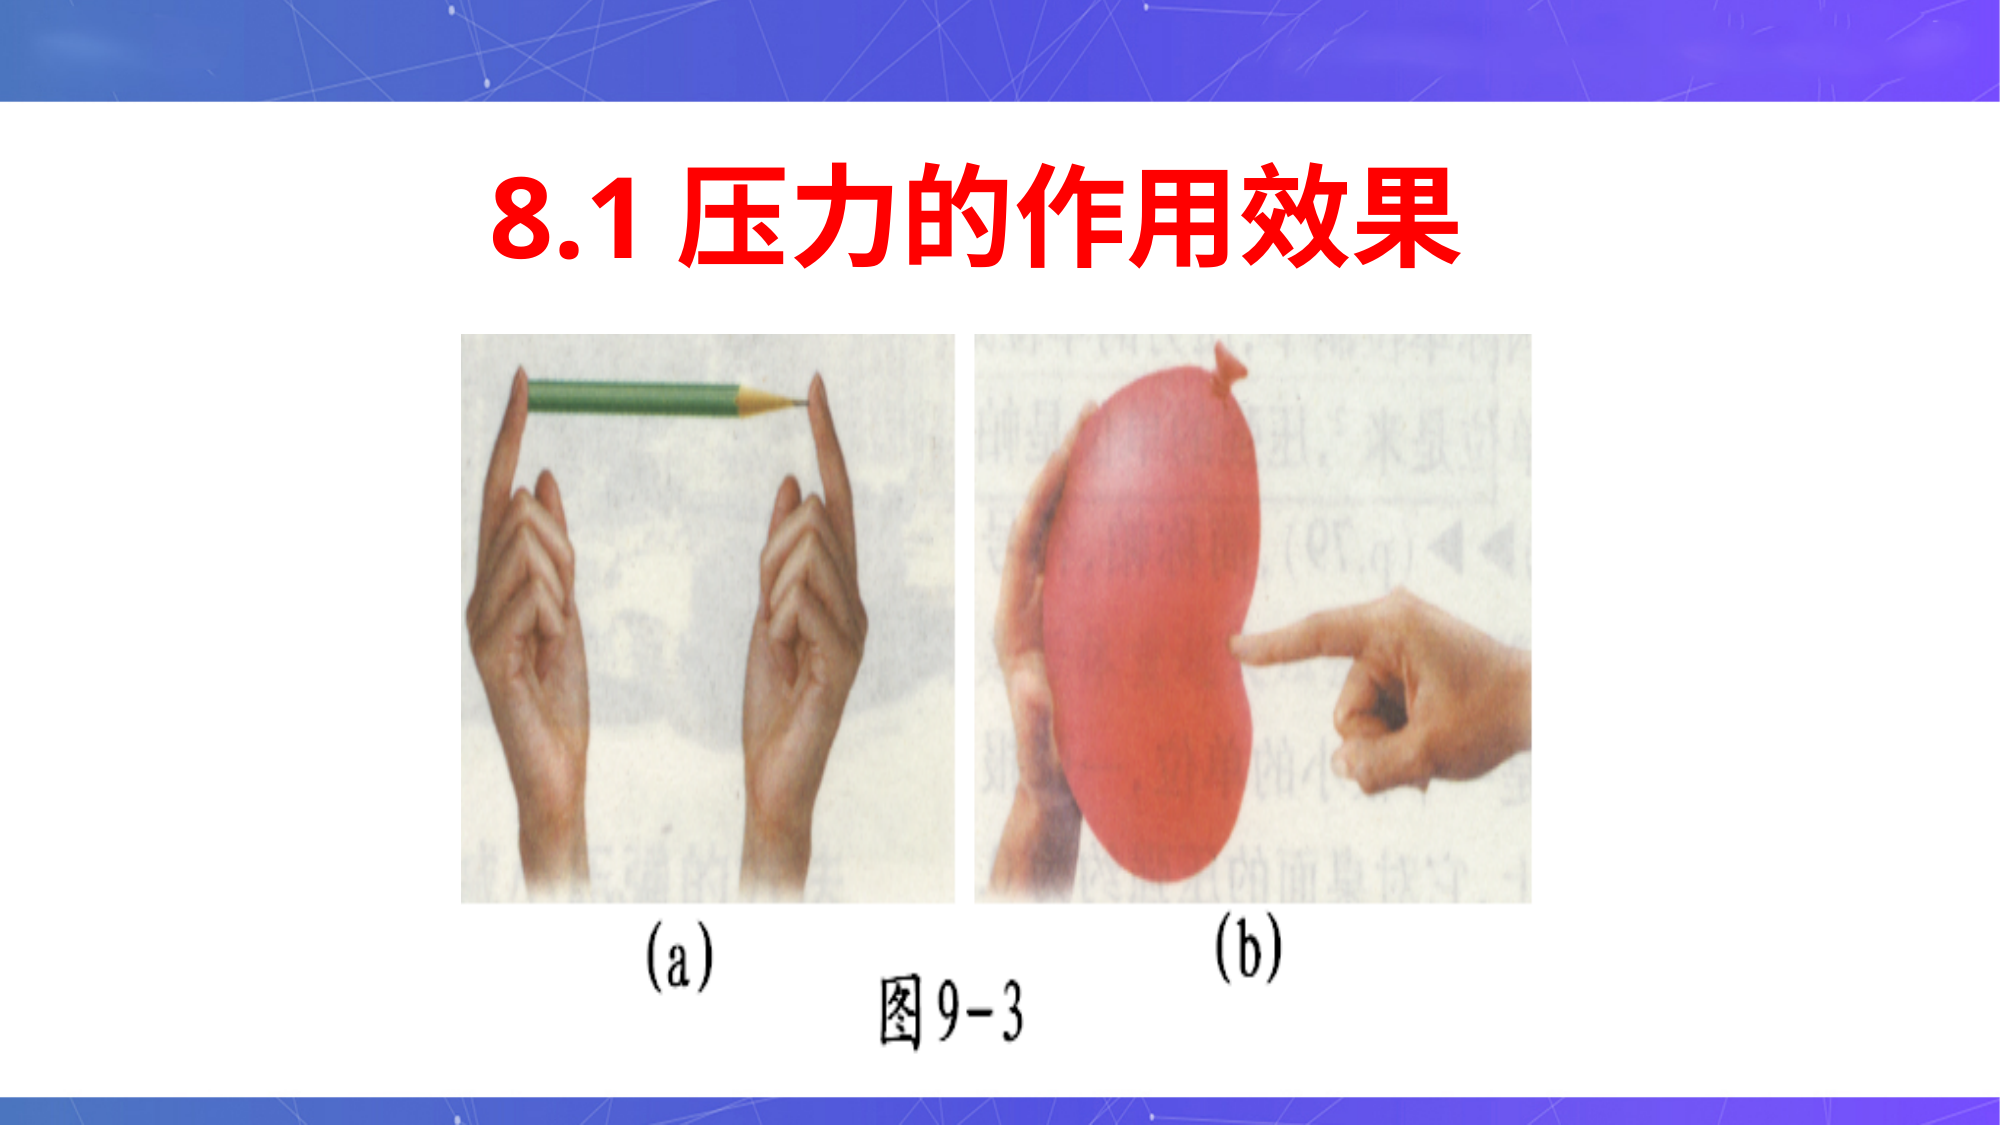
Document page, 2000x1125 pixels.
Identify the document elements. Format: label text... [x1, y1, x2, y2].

title 8.1压力的作用效果 [339, 93, 1615, 335]
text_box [461, 333, 1539, 1057]
picture [0, 0, 2000, 1125]
